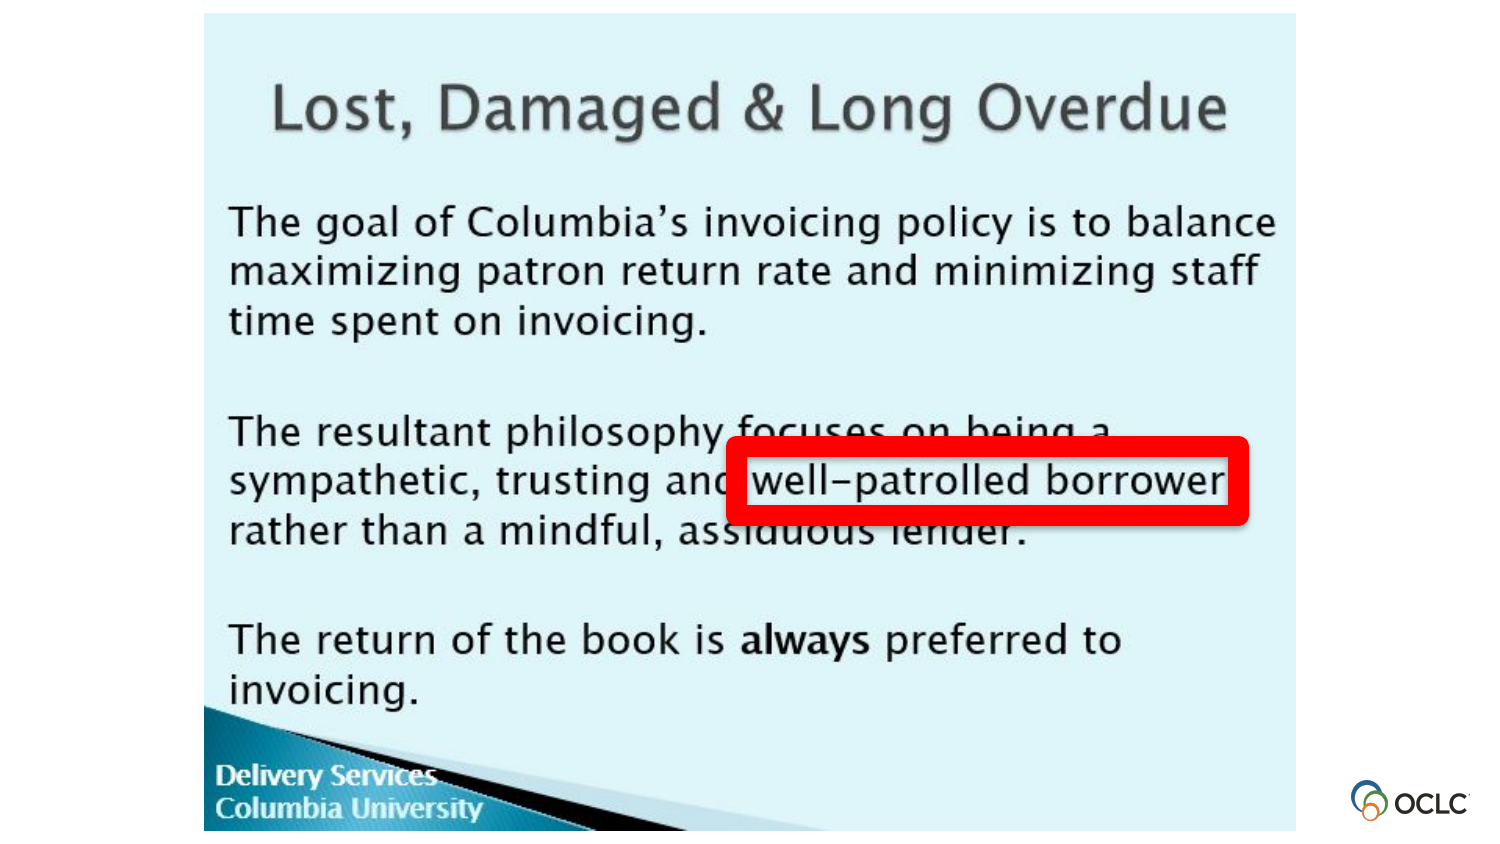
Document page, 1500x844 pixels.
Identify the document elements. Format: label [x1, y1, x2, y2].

picture [234, 827, 248, 831]
picture [204, 12, 1296, 831]
